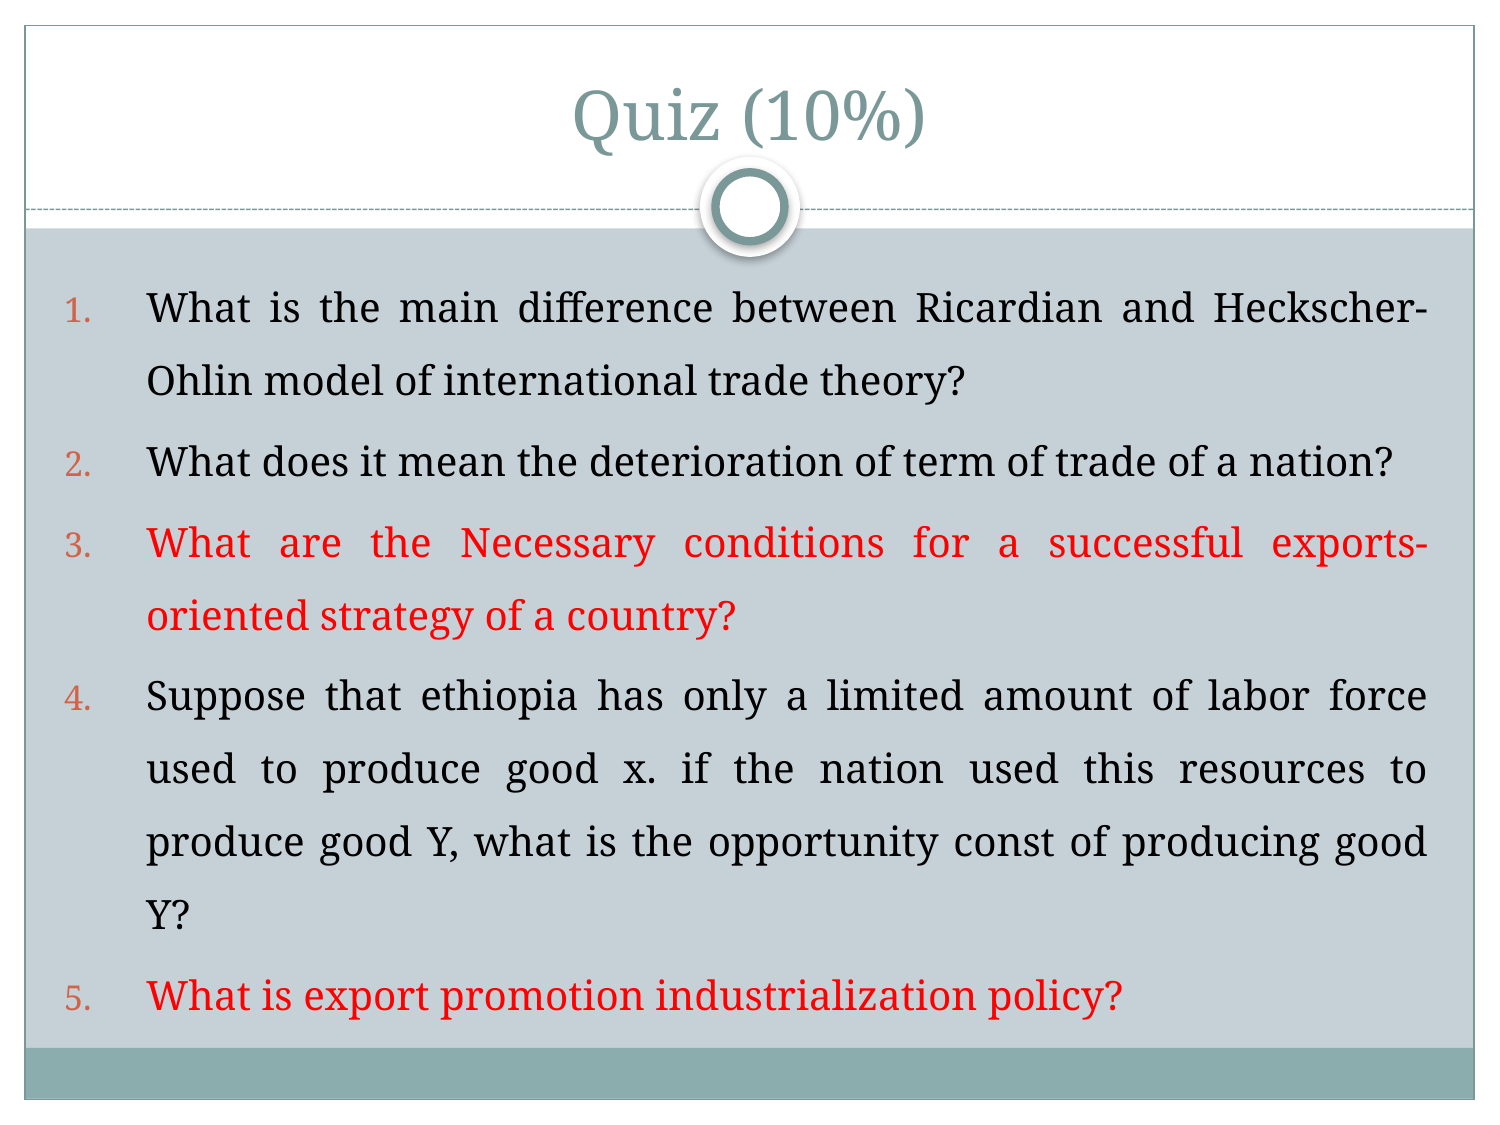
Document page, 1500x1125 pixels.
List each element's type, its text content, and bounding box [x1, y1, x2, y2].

title Quiz (10%) [49, 37, 1450, 162]
list What is the main difference between Ricardian and Heckscher-Ohlin model of international trade theory? What does it mean the deterioration of term of trade of a nation? What are the Necessary conditions for a successful exports-oriented strategy of a country? Suppose that ethiopia has only a limited amount of labor force used to produce good x. if the nation used this resources to produce good Y, what is the opportunity const of producing good Y? What is export promotion industrialization policy? [49, 250, 1445, 1075]
